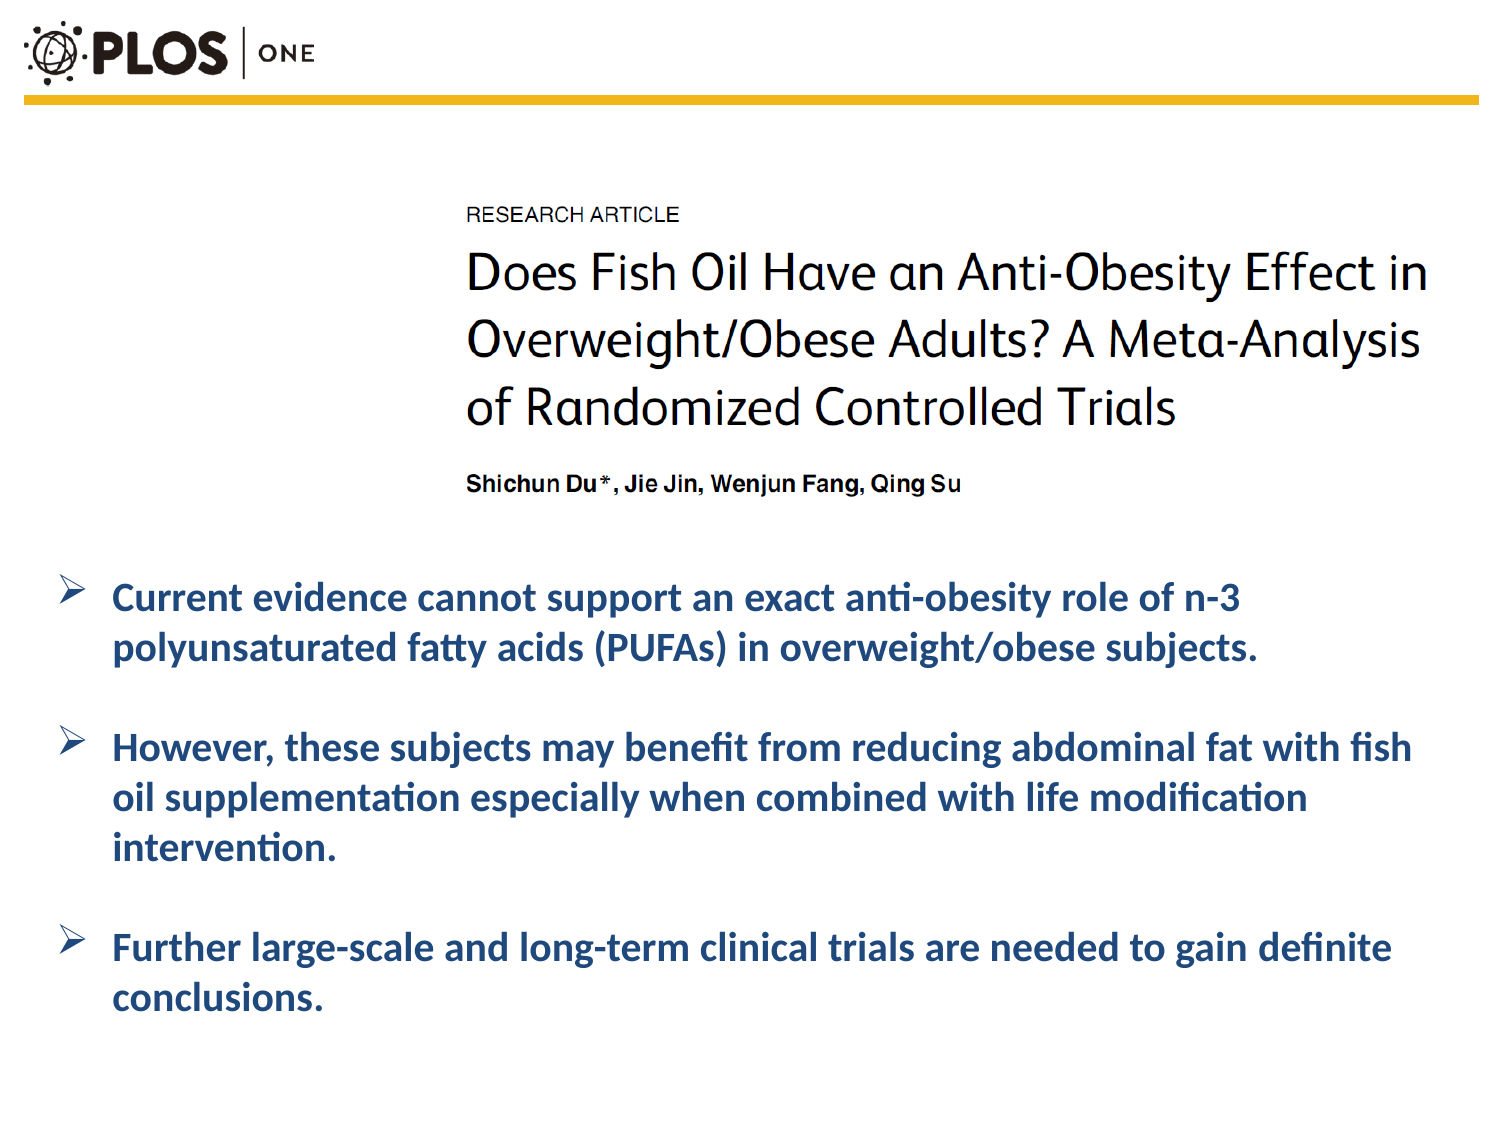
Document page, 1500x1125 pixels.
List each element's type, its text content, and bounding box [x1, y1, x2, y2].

picture [0, 0, 1500, 512]
text_box Current evidence cannot support an exact anti-obesity role of n-3 polyunsaturated fatty acids (PUFAs) in overweight/obese subjects. However, these subjects may benefit from reducing abdominal fat with fish oil supplementation especially when combined with life modification intervention. Further large-scale and long-term clinical trials are needed to gain definite conclusions. [41, 562, 1471, 1028]
